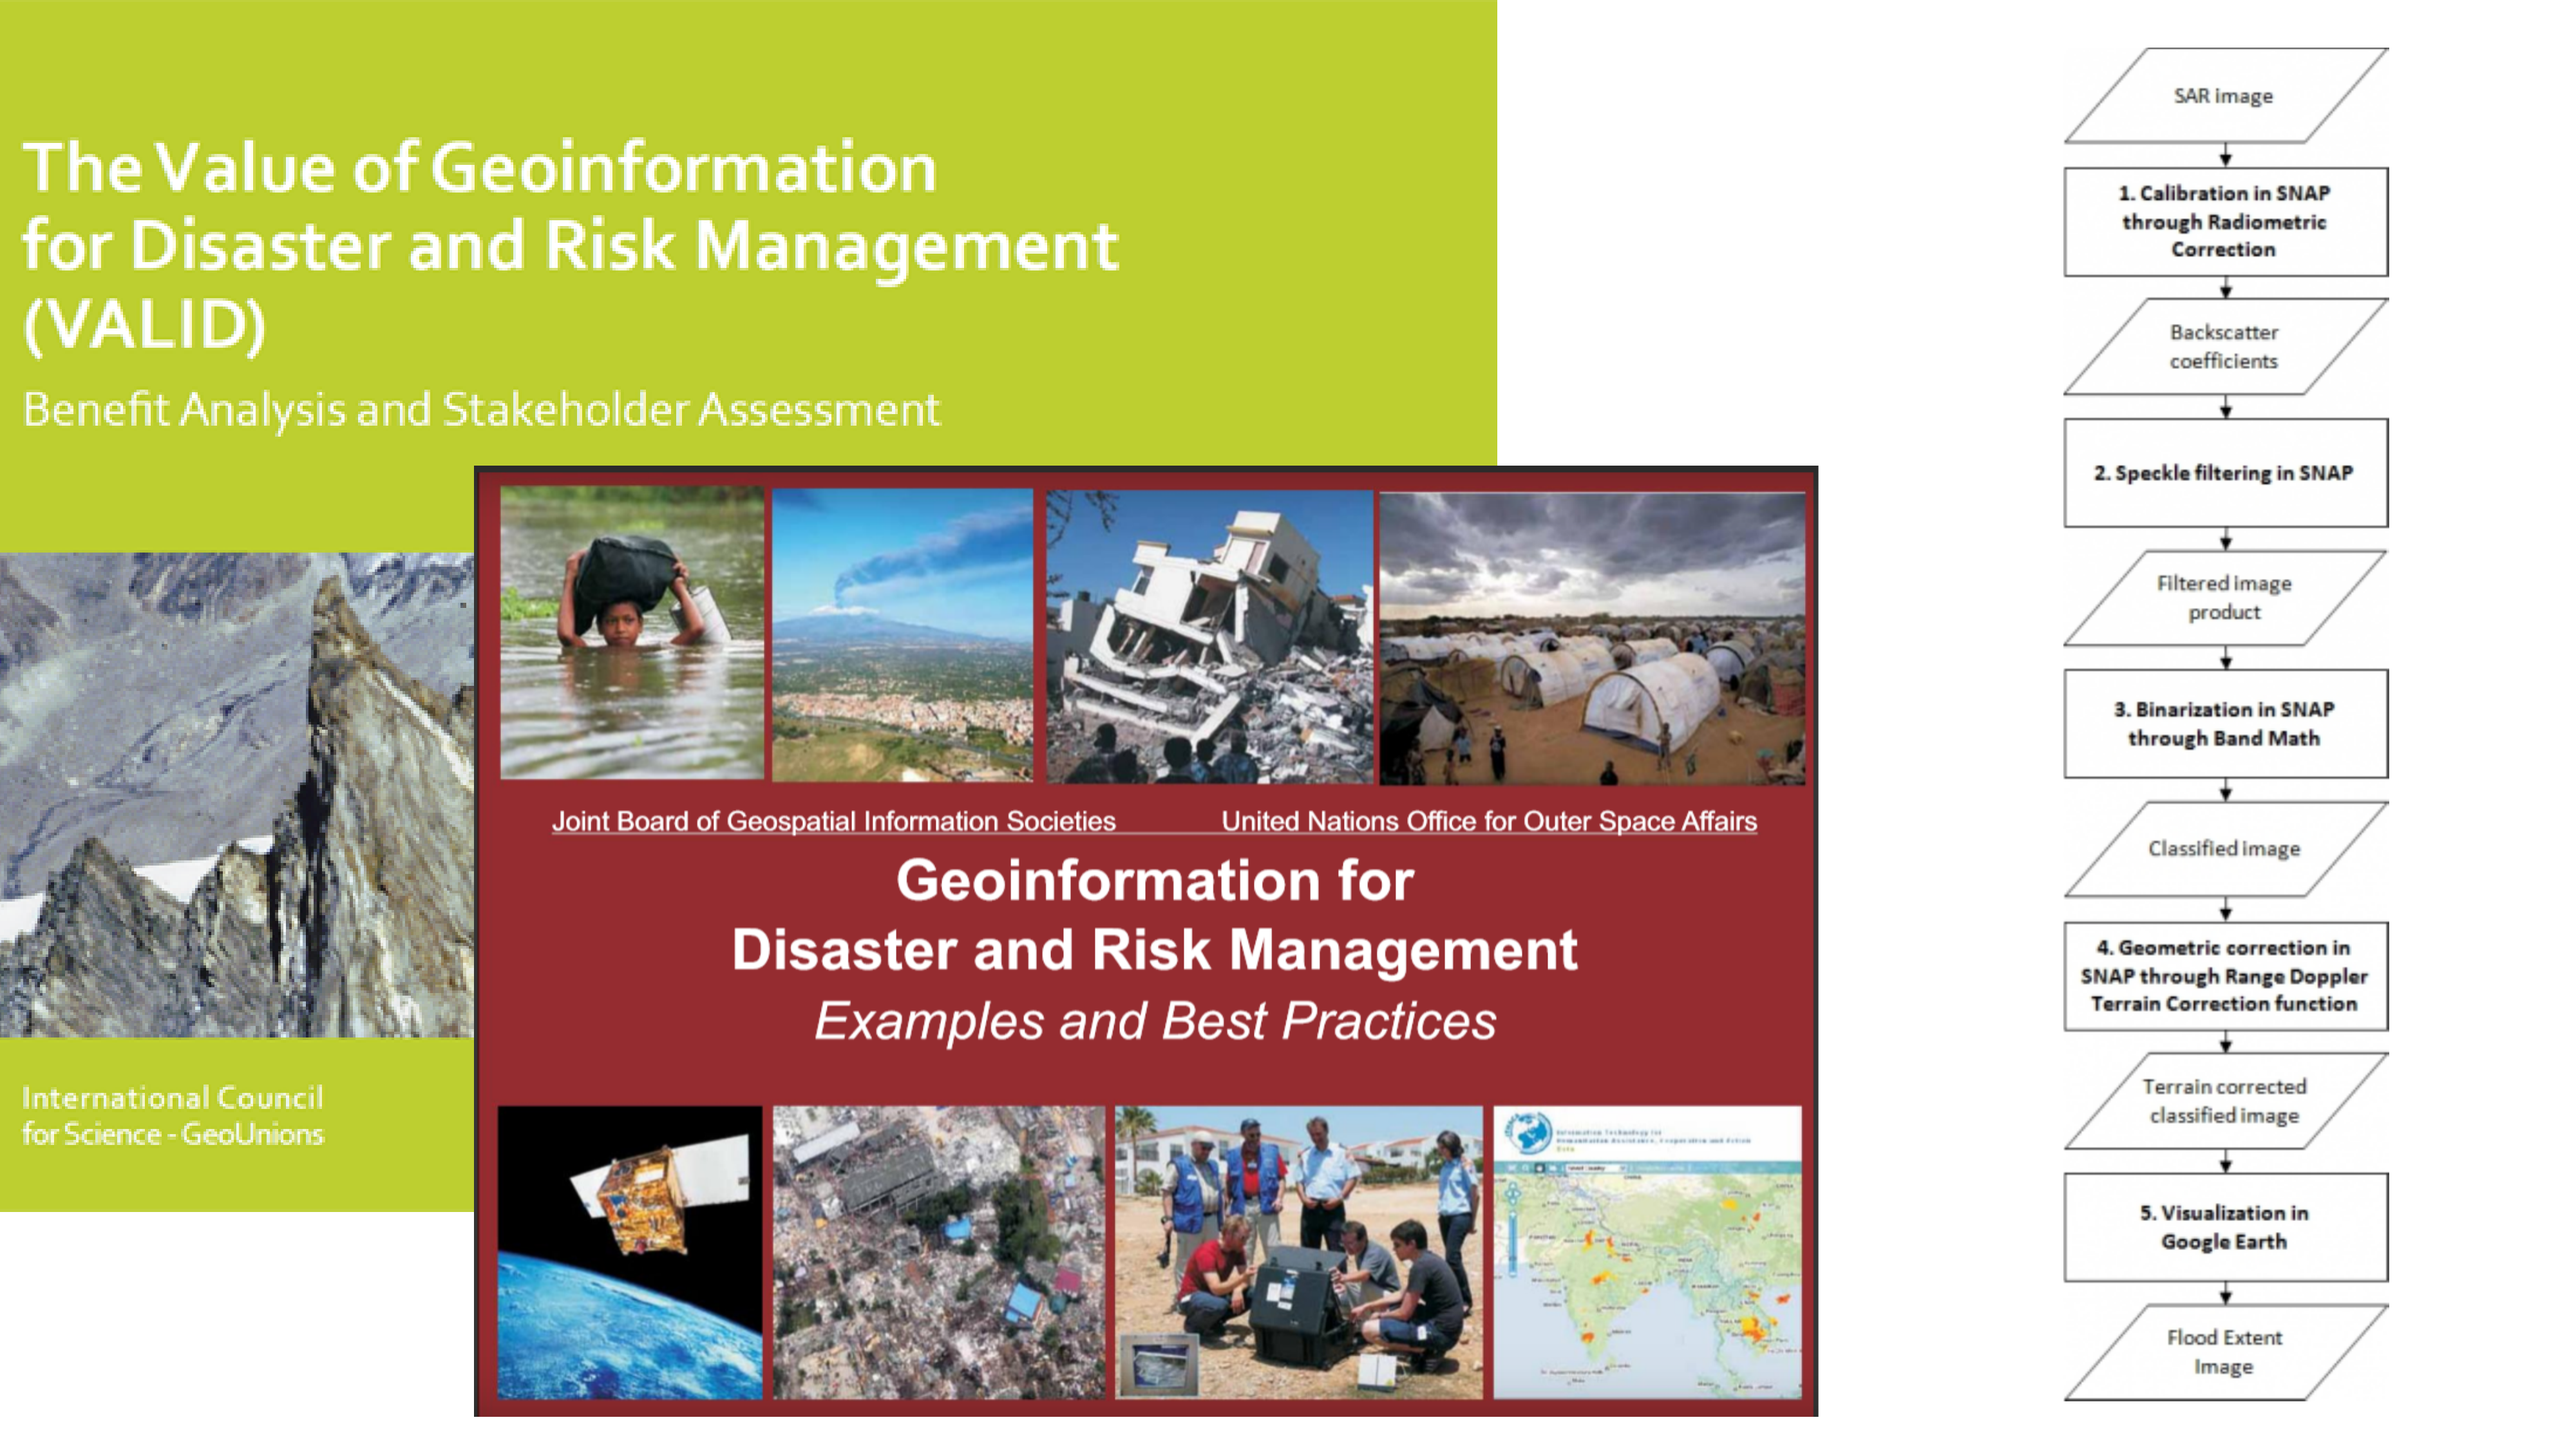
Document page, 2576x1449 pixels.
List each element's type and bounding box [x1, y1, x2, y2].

picture [2063, 48, 2390, 1401]
picture [0, 0, 1819, 1417]
